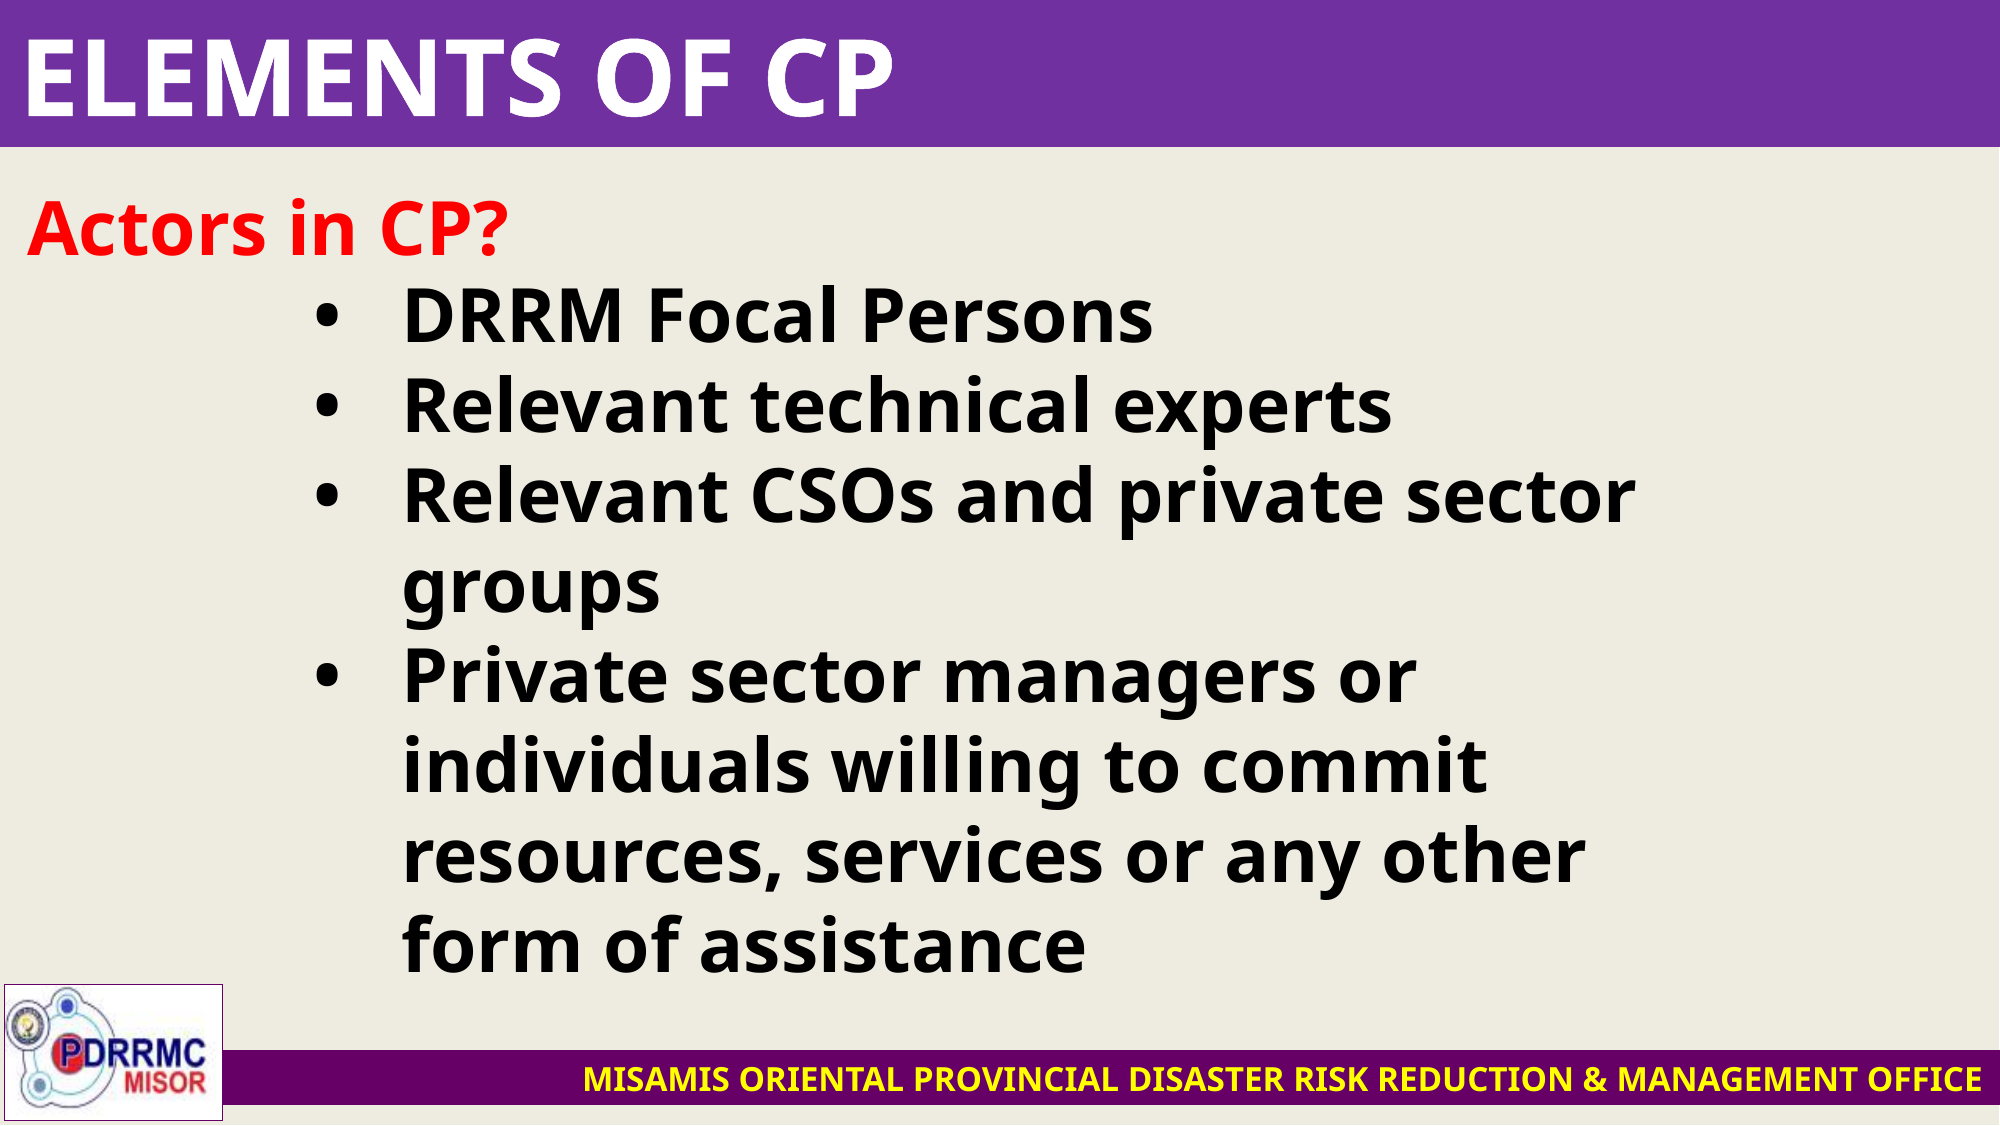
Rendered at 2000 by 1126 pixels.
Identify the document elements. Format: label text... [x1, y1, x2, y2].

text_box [3, 984, 2000, 1121]
text_box Actors in CP? [12, 172, 1138, 278]
text_box • DRRM Focal Persons • Relevant technical experts • Relevant CSOs and private sector groups • Private sector managers or individuals willing to commit resources, services or any other form of assistance [298, 260, 1661, 982]
text_box ELEMENTS OF CP [0, 0, 2000, 147]
